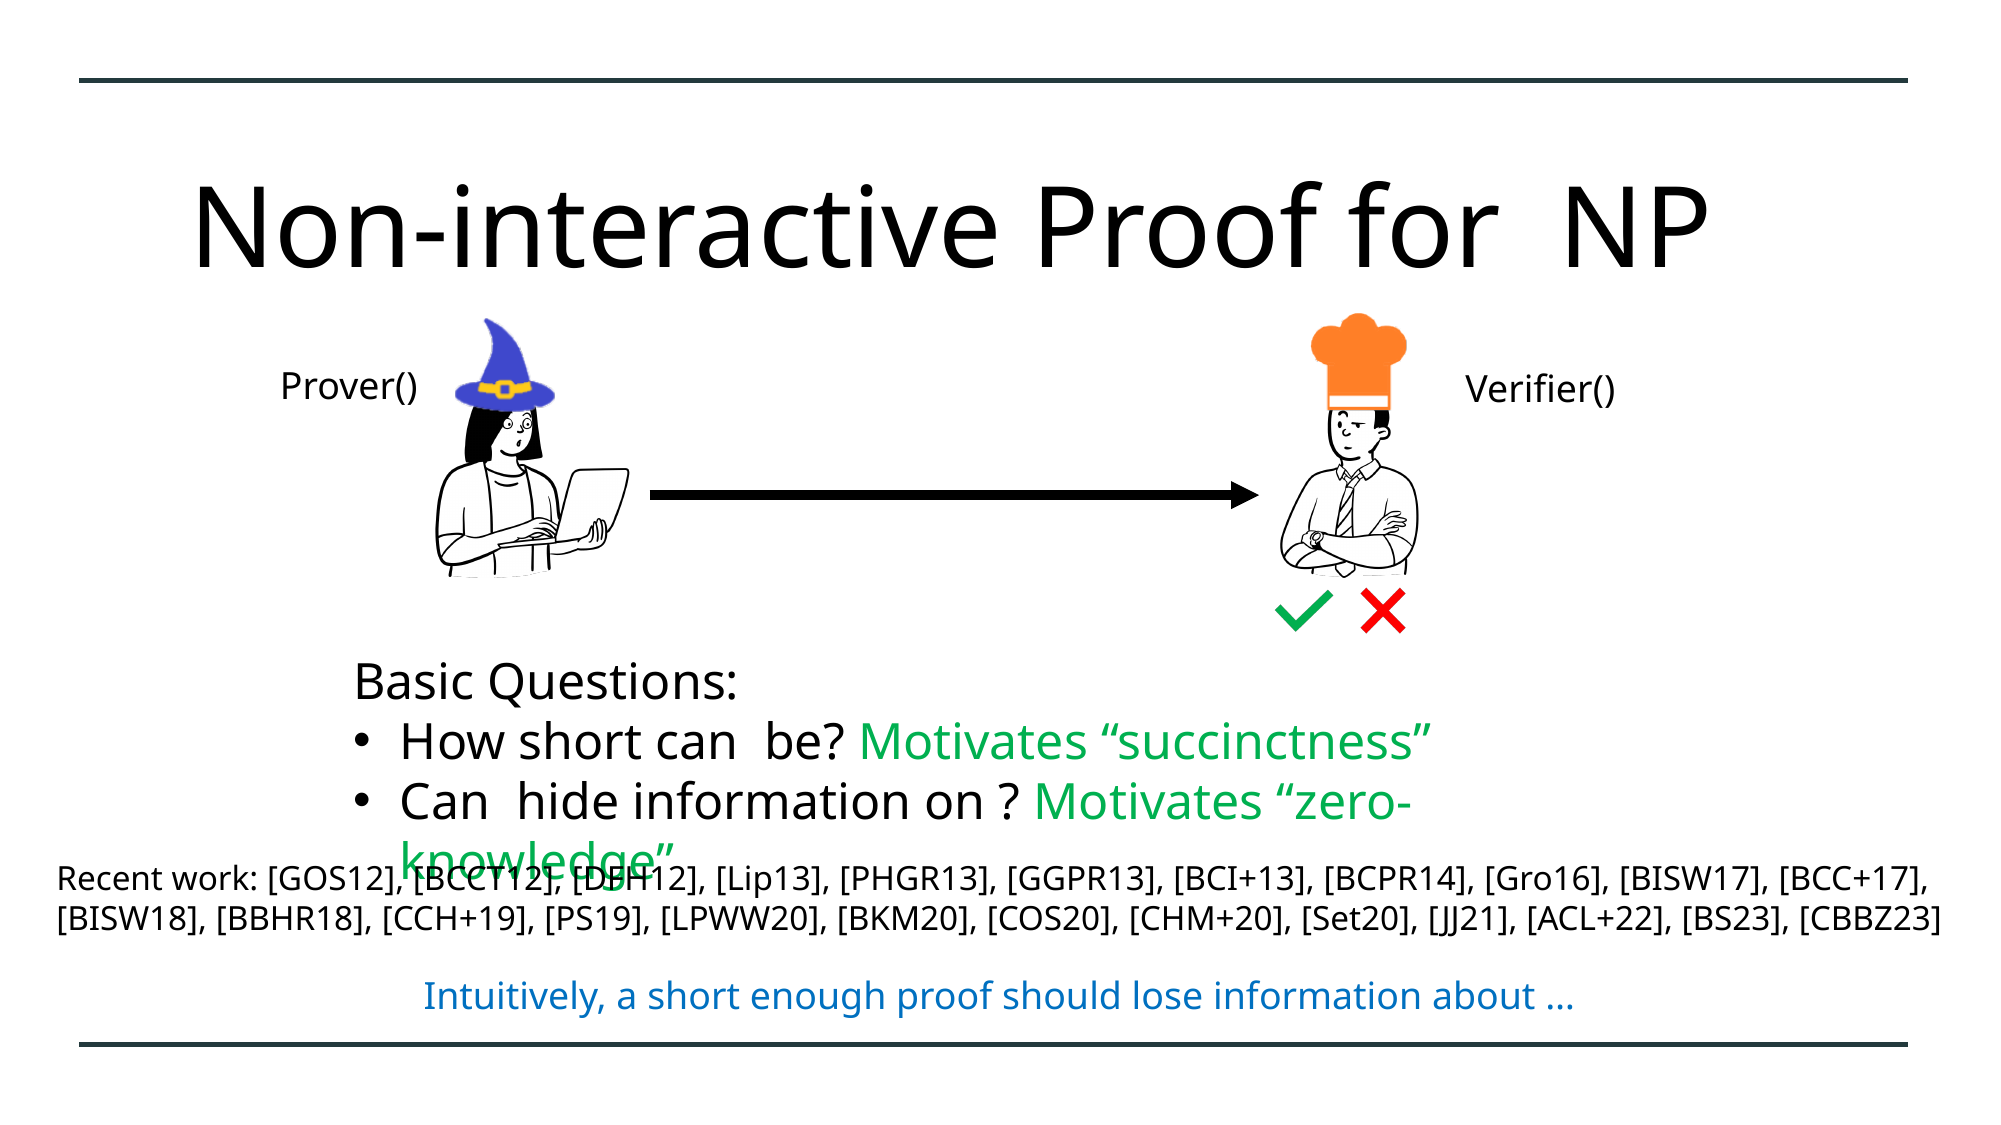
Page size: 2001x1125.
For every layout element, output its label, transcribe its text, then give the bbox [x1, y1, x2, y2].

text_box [649, 418, 1260, 496]
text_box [1275, 312, 1424, 583]
text_box Recent work: [GOS12], [BCCT12], [DFH12], [Lip13], [PHGR13], [GGPR13], [BCI+13], [BCPR14], [Gro16], [BISW17], [BCC+17], [BISW18], [BBHR18], [CCH+19], [PS19], [LPWW20], [BKM20], [COS20], [CHM+20], [Set20], [JJ21], [ACL+22], [BS23], [CBBZ23] [41, 850, 2000, 945]
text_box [1274, 580, 1413, 641]
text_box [430, 317, 635, 583]
